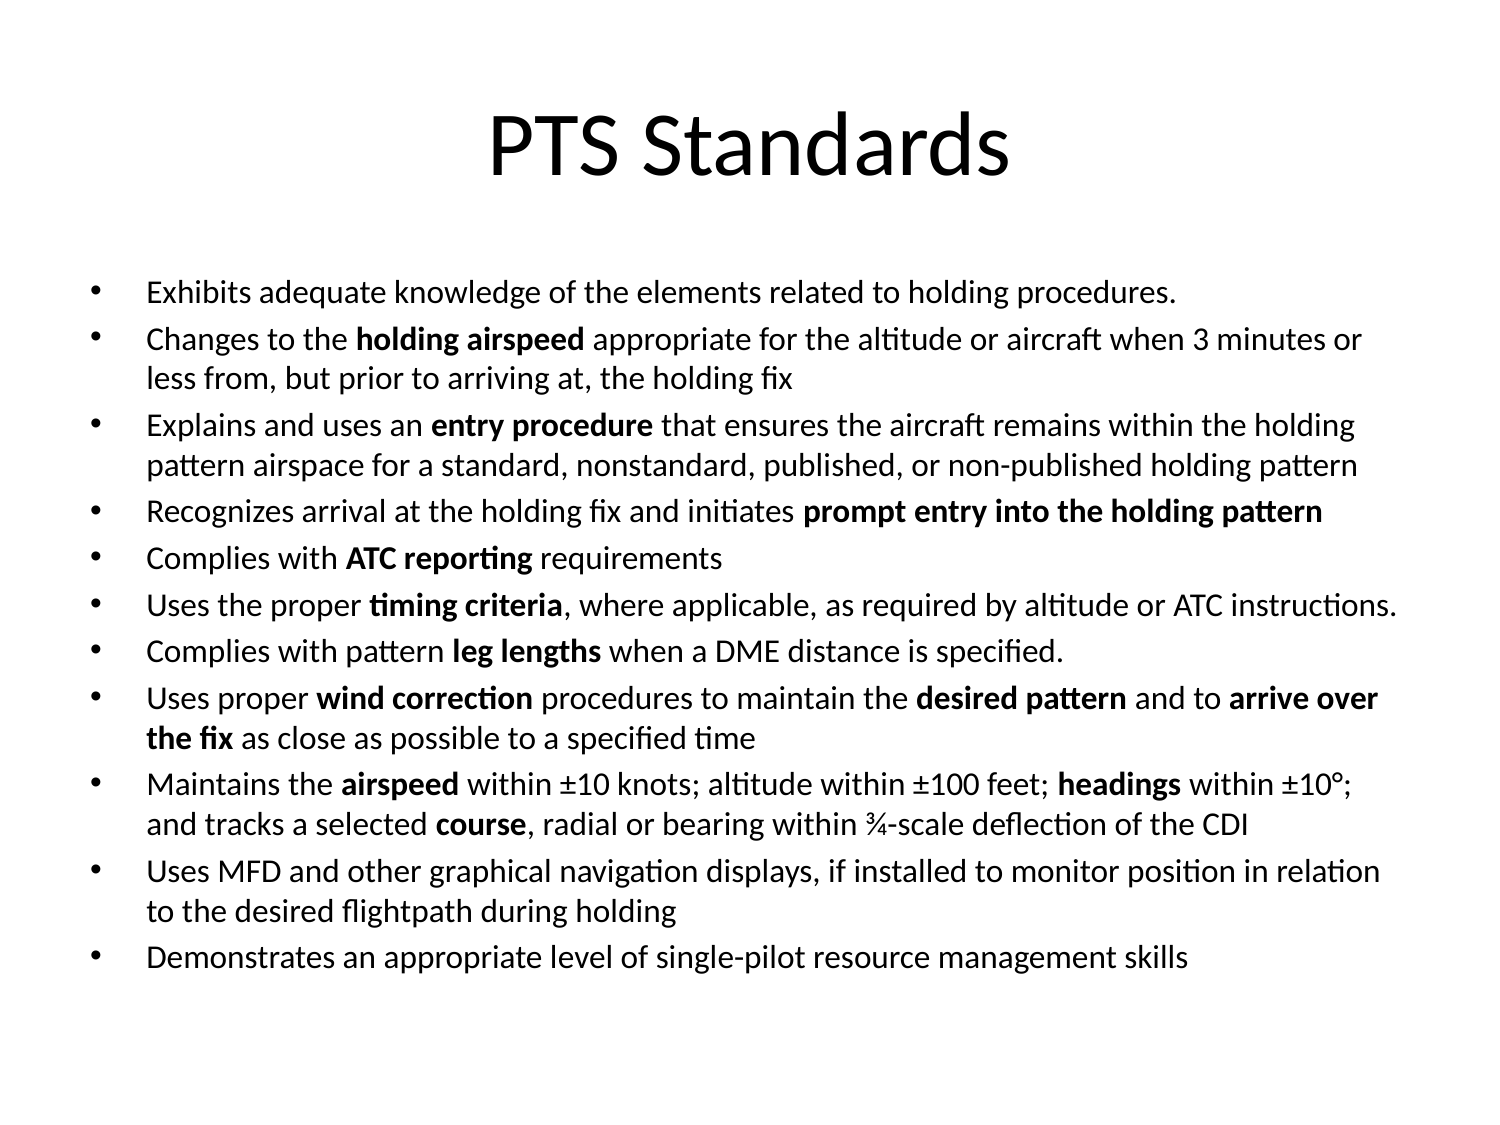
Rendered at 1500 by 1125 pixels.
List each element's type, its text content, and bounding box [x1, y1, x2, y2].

title PTS Standards [75, 45, 1425, 233]
list Exhibits adequate knowledge of the elements related to holding procedures. Changes to the holding airspeed appropriate for the altitude or aircraft when 3 minutes or less from, but prior to arriving at, the holding fix Explains and uses an entry procedure that ensures the aircraft remains within the holding pattern airspace for a standard, nonstandard, published, or non-published holding pattern Recognizes arrival at the holding fix and initiates prompt entry into the holding pattern Complies with ATC reporting requirements Uses the proper timing criteria, where applicable, as required by altitude or ATC instructions. Complies with pattern leg lengths when a DME distance is specified. Uses proper wind correction procedures to maintain the desired pattern and to arrive over the fix as close as possible to a specified time Maintains the airspeed within ±10 knots; altitude within ±100 feet; headings within ±10°; and tracks a selected course, radial or bearing within ¾-scale deflection of the CDI Uses MFD and other graphical navigation displays, if installed to monitor position in relation to the desired flightpath during holding Demonstrates an appropriate level of single-pilot resource management skills [75, 262, 1425, 1005]
